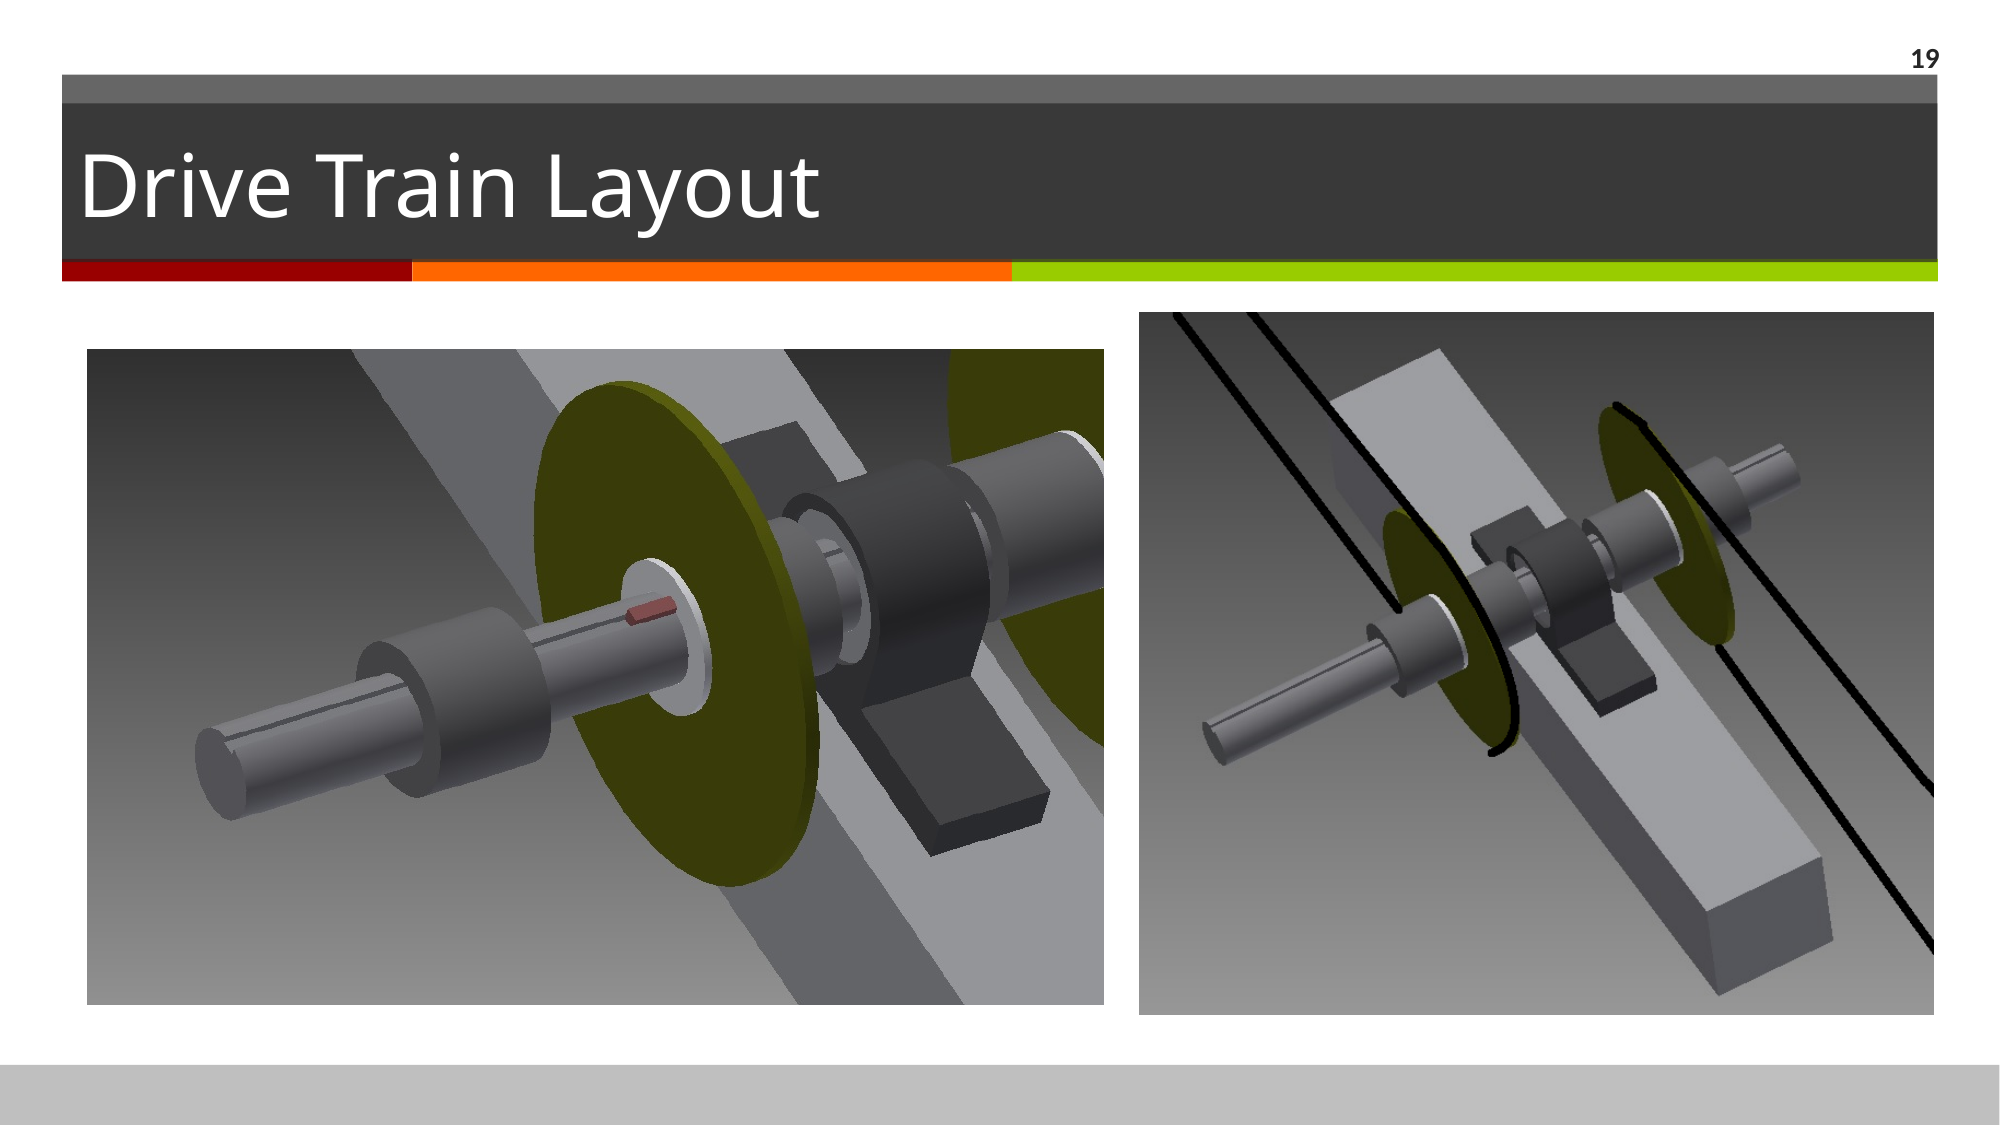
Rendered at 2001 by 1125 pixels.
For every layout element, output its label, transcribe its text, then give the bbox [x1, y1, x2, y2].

picture [1138, 311, 1934, 1016]
slide_number 19 [1816, 27, 1955, 87]
title Drive Train Layout [62, 103, 1938, 263]
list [86, 349, 1105, 1006]
